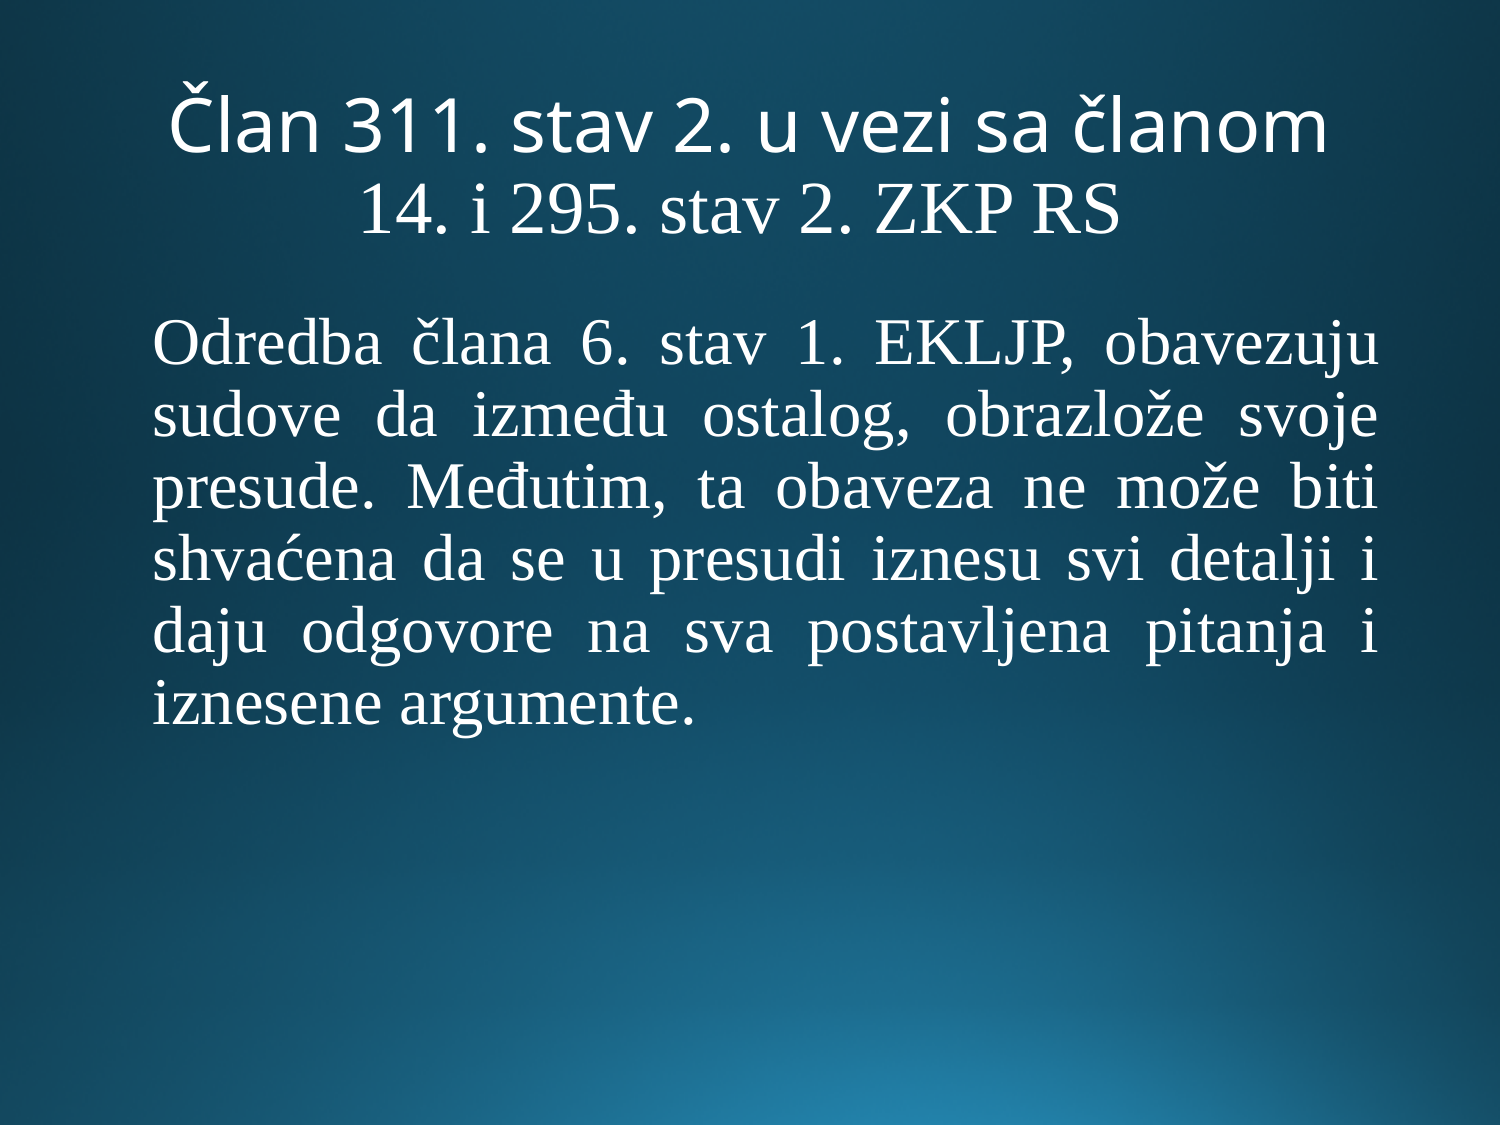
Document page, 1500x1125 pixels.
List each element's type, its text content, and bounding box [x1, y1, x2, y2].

list Odredba člana 6. stav 1. EKLJP, obavezuju sudove da između ostalog, obrazlože svoje presude. Međutim, ta obaveza ne može biti shvaćena da se u presudi iznesu svi detalji i daju odgovore na sva postavljena pitanja i iznesene argumente. [137, 299, 1397, 1014]
picture [0, 0, 1500, 1125]
title Član 311. stav 2. u vezi sa članom 14. i 295. stav 2. ZKP RS [103, 59, 1397, 278]
